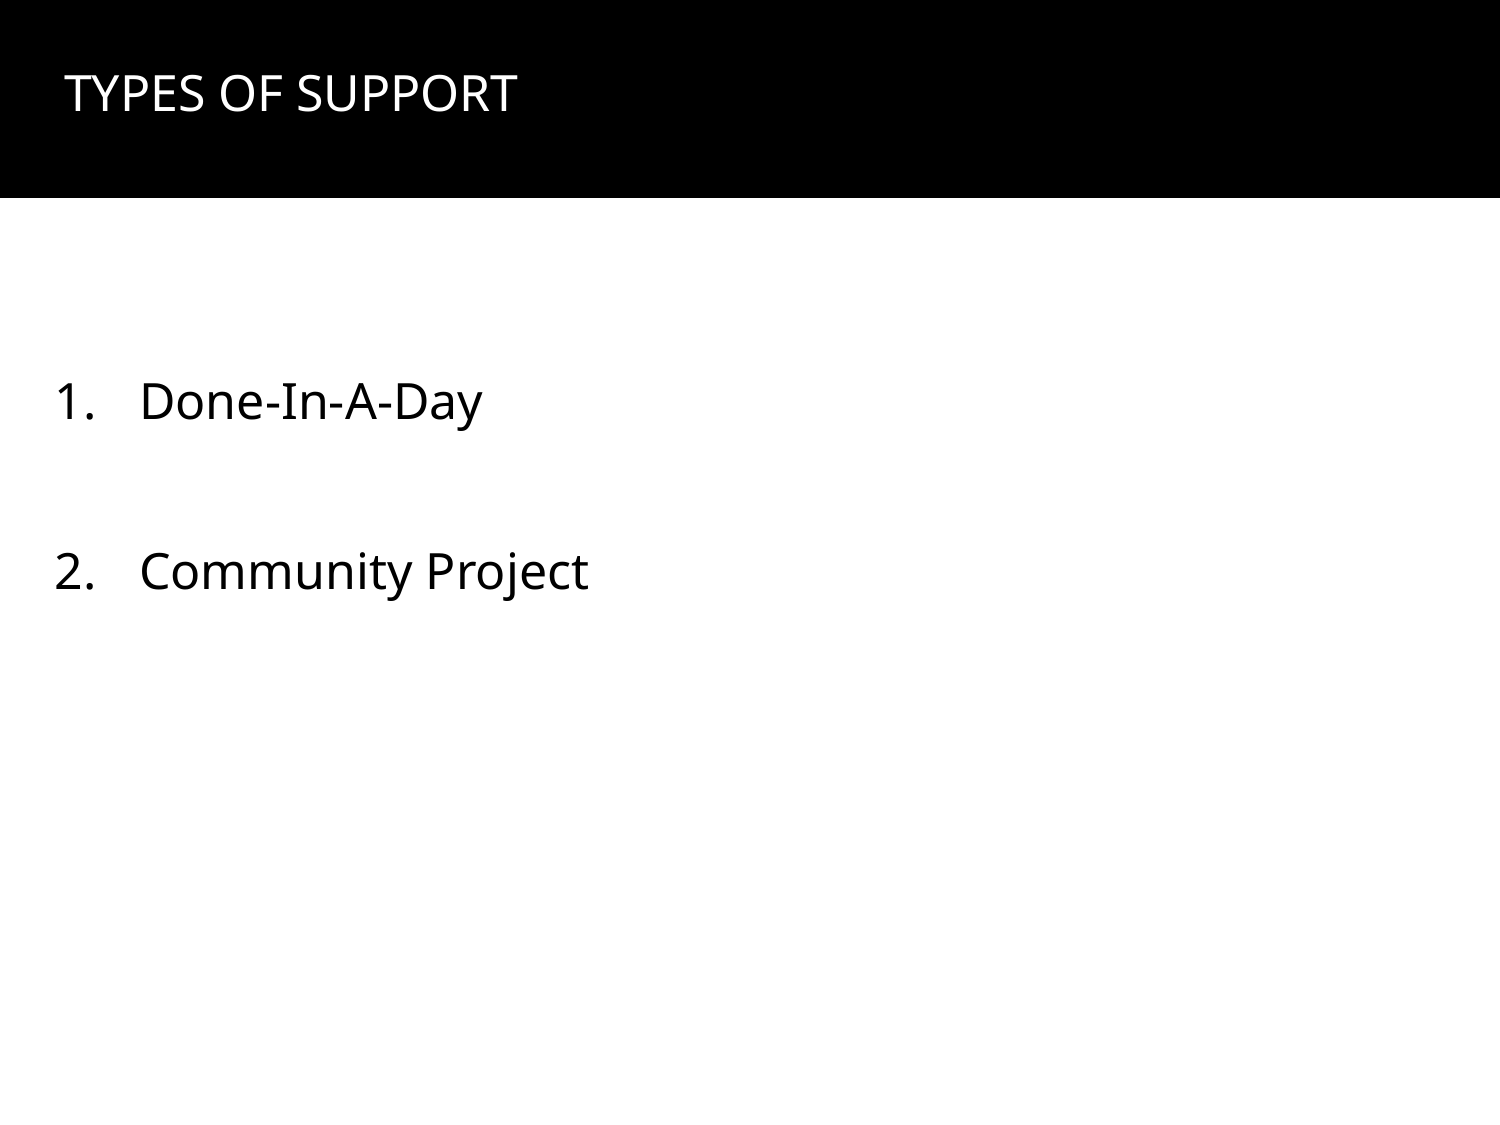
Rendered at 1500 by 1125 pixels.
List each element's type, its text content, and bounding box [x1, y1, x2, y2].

text_box Done-In-A-Day Community Project [39, 362, 1456, 608]
text_box [0, 0, 1500, 198]
text_box Types of Support [47, 52, 1465, 131]
